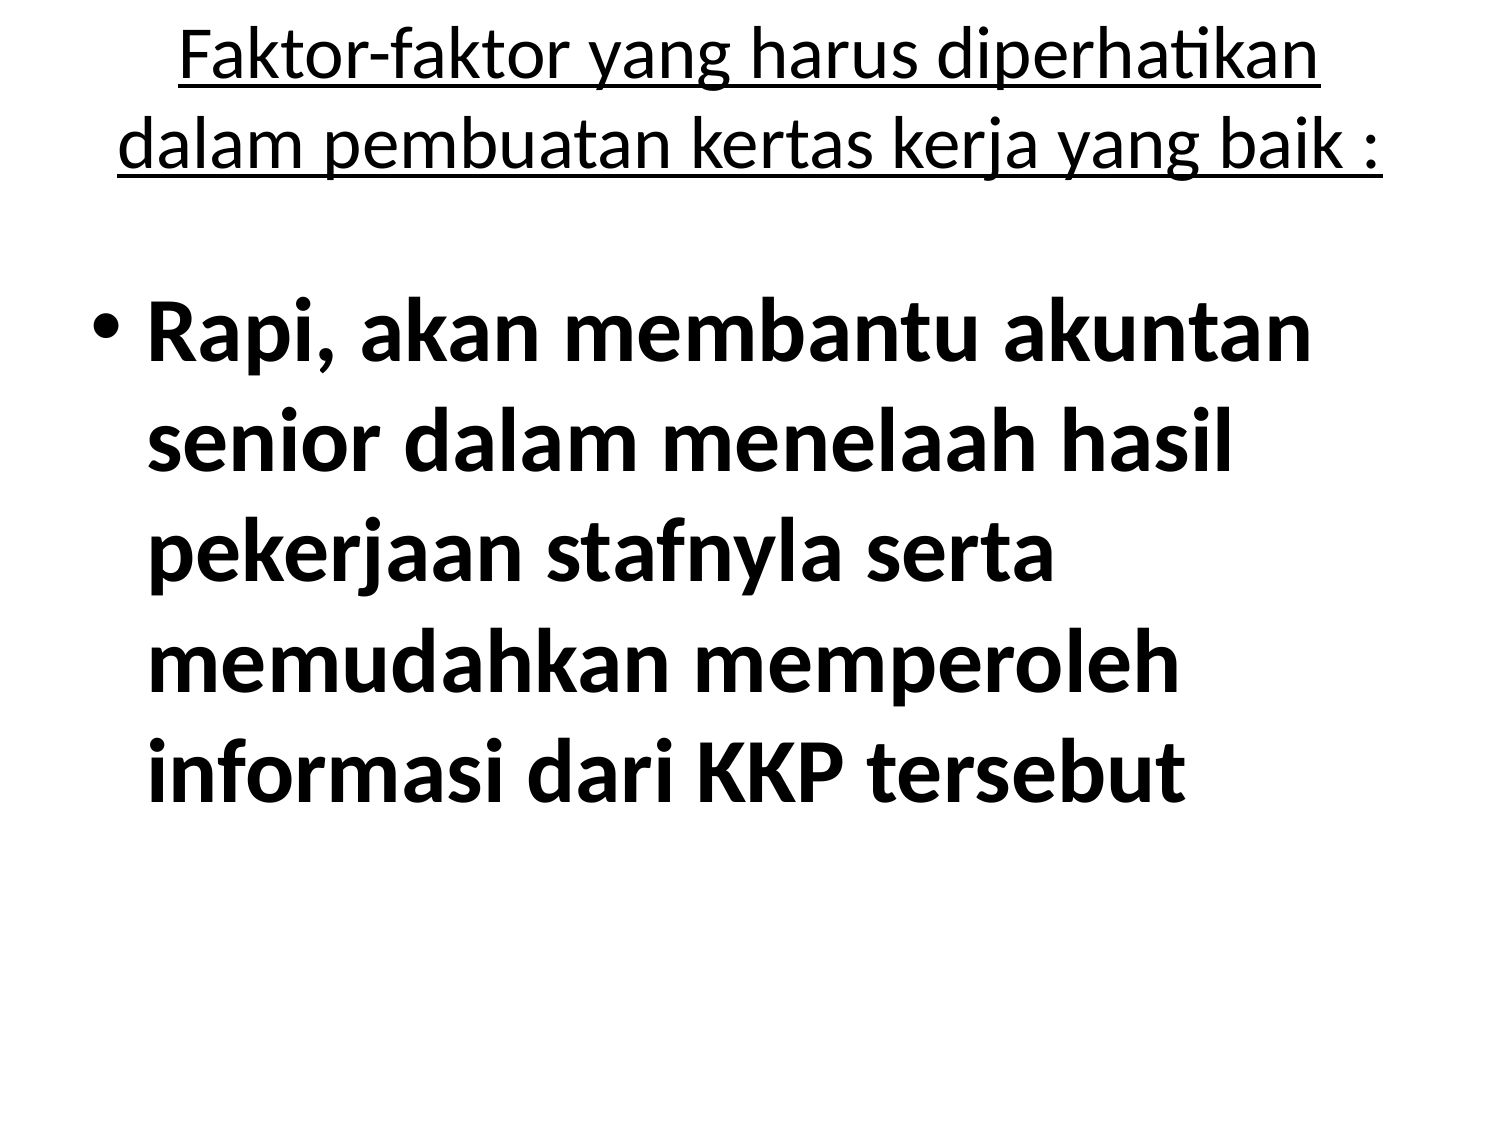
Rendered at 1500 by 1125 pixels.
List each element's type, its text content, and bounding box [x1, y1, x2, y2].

list Rapi, akan membantu akuntan senior dalam menelaah hasil pekerjaan stafnyla serta memudahkan memperoleh informasi dari KKP tersebut [75, 262, 1425, 1005]
title Faktor-faktor yang harus diperhatikan dalam pembuatan kertas kerja yang baik : [75, 45, 1425, 233]
